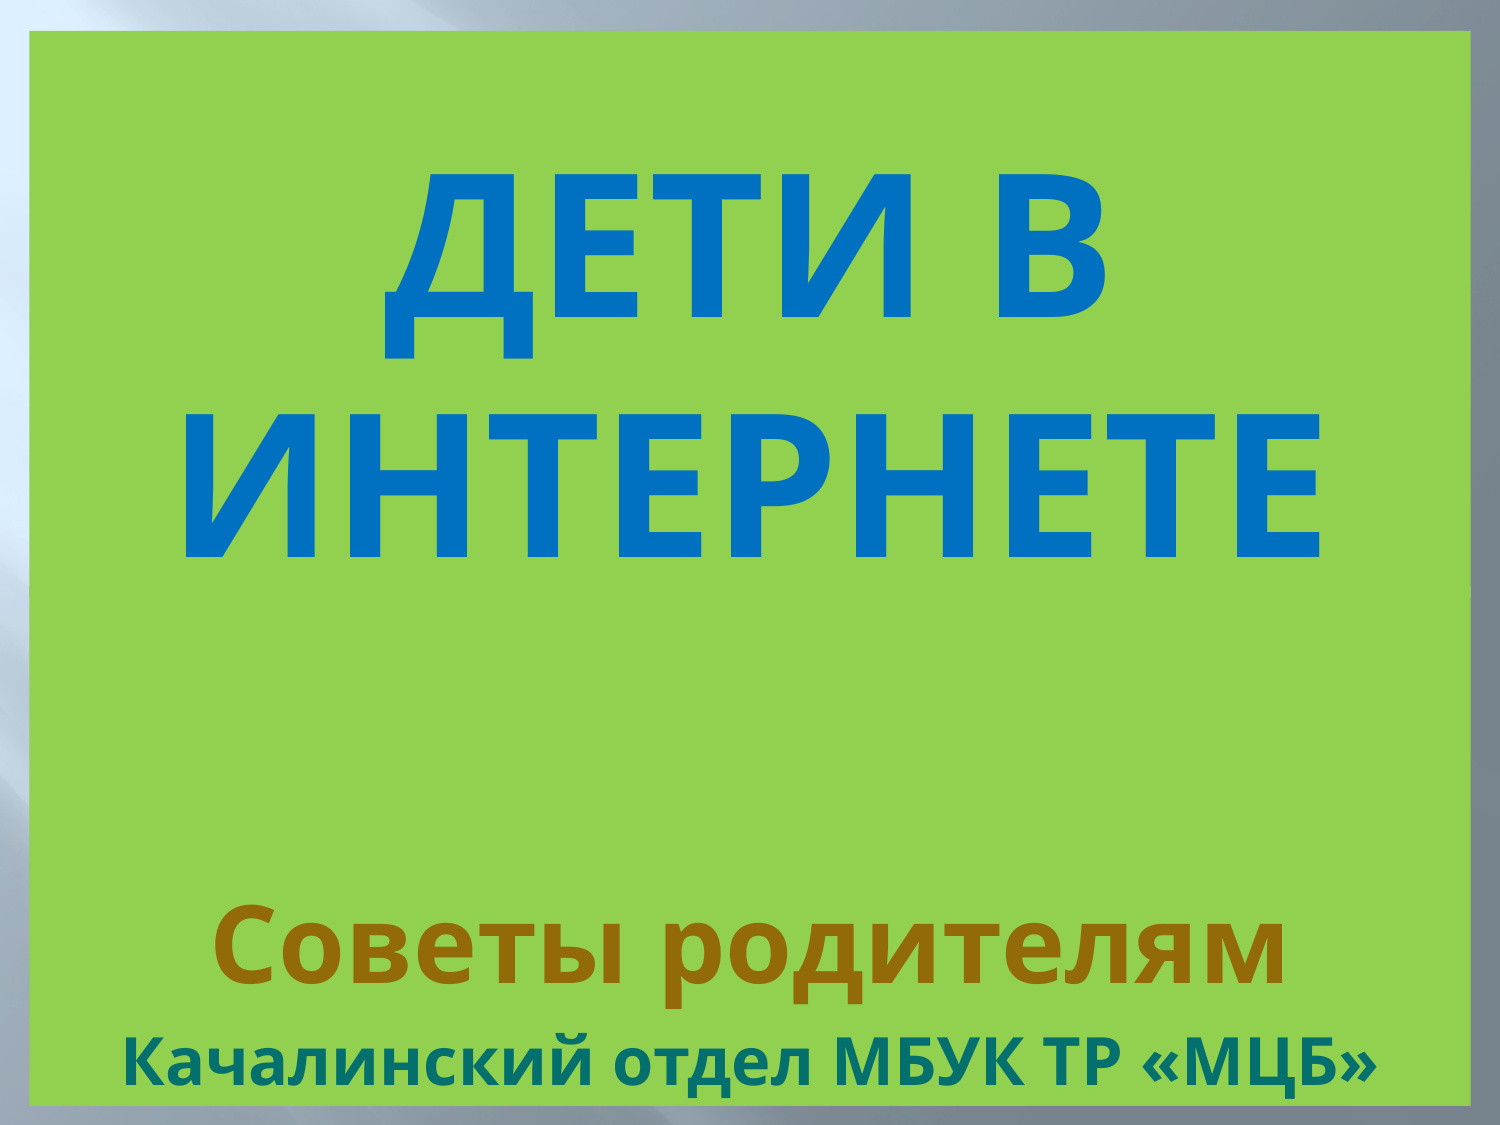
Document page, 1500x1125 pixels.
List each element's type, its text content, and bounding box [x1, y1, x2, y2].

title Дети в интернете [29, 30, 1471, 586]
subtitle Советы родителям Качалинский отдел МБУК ТР «МЦБ» [29, 586, 1471, 1106]
